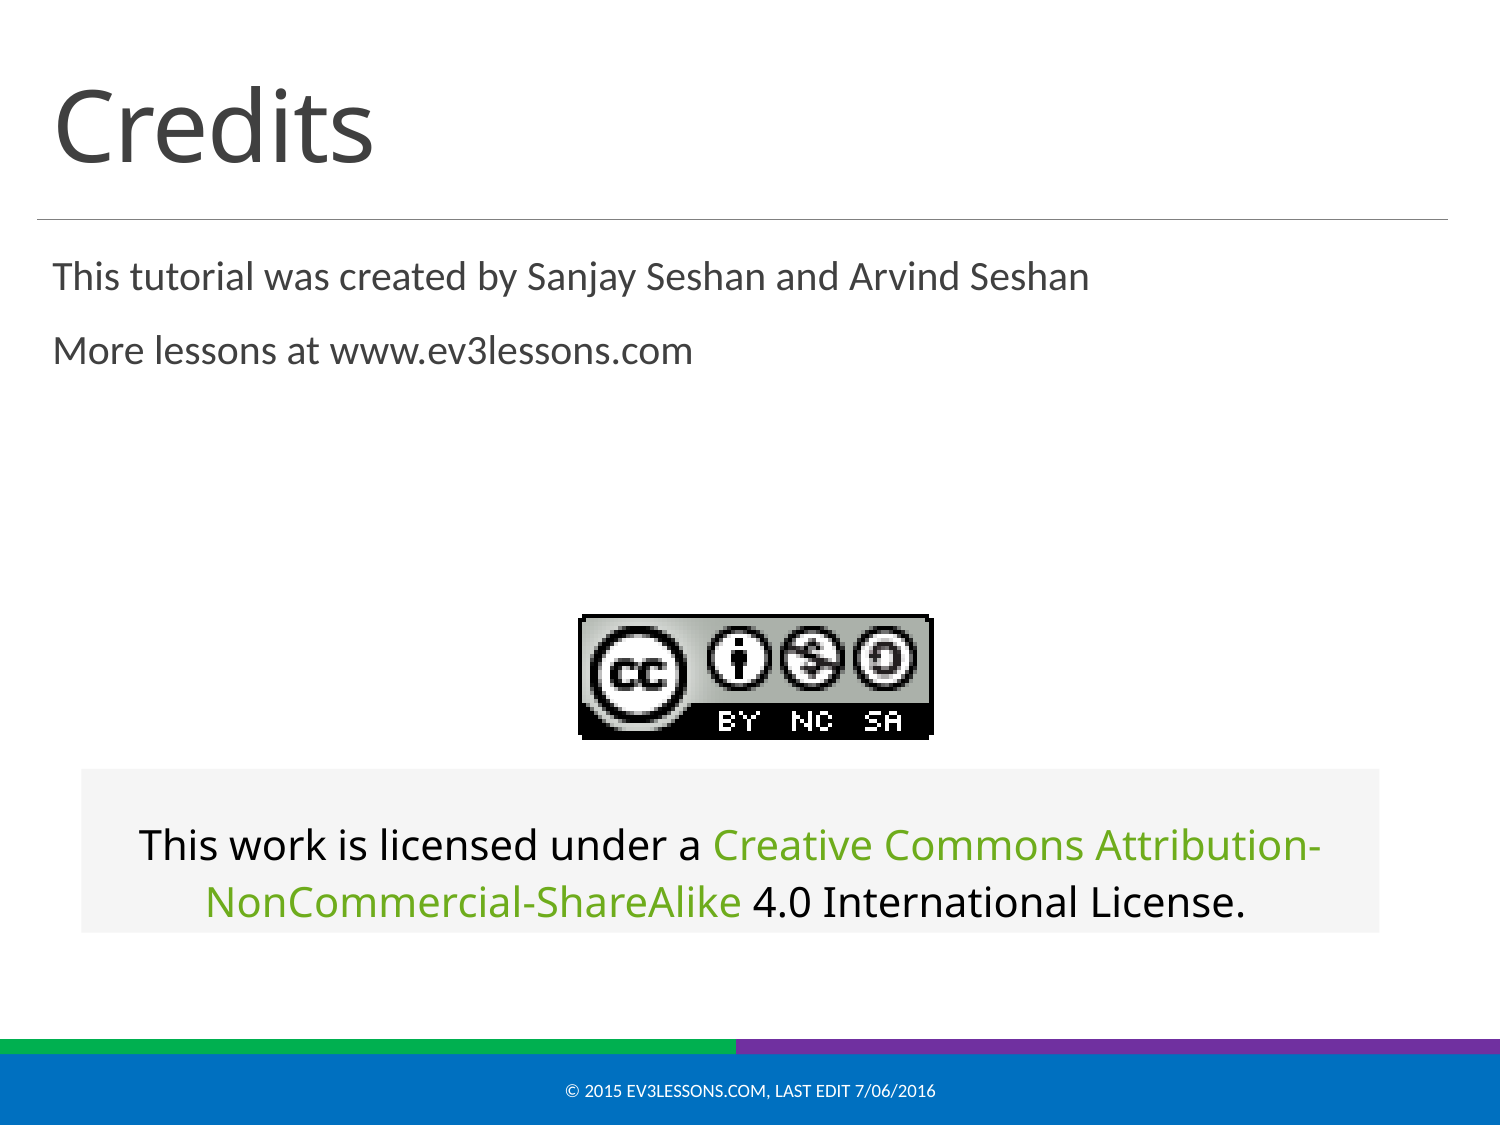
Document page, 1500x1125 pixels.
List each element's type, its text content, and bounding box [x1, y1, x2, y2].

footer © 2015 EV3Lessons.com, Last edit 7/06/2016 [453, 1059, 1047, 1120]
text_box This work is licensed under a Creative Commons Attribution-NonCommercial-ShareAlike 4.0 International License. [81, 768, 1380, 933]
title Credits [37, 47, 1448, 191]
list This tutorial was created by Sanjay Seshan and Arvind Seshan More lessons at www.ev3lessons.com [37, 246, 1448, 1011]
picture [578, 614, 934, 741]
